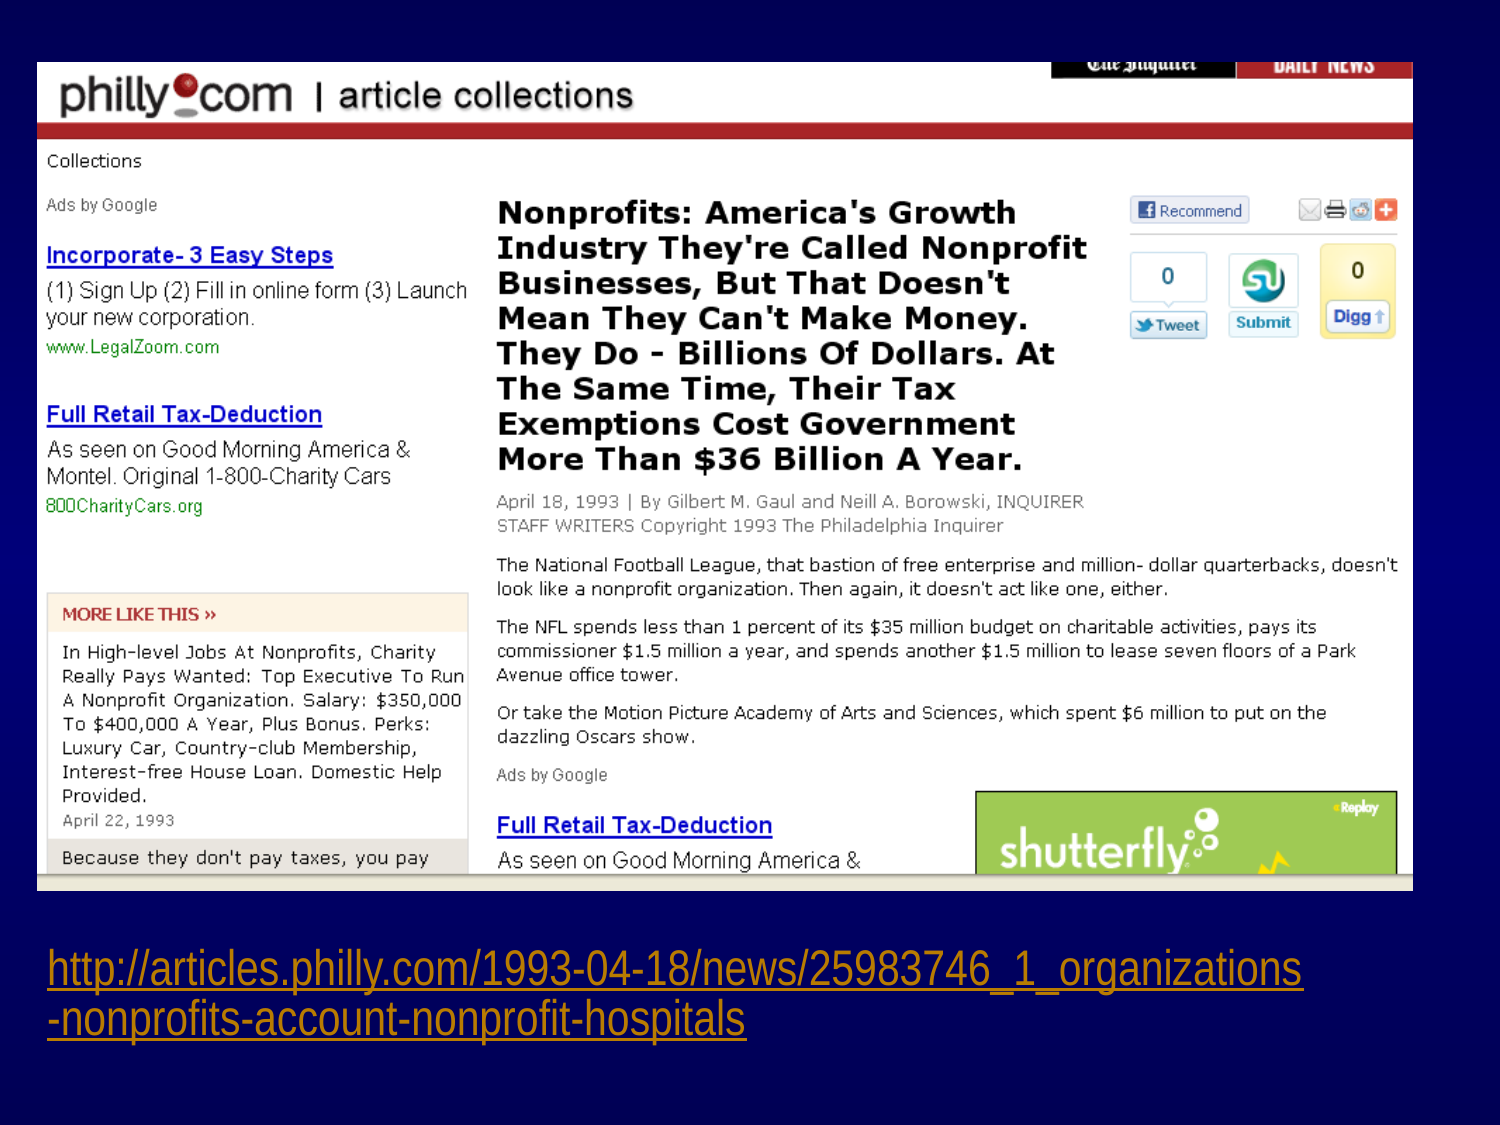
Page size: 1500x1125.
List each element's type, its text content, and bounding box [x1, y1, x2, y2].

picture [37, 62, 1413, 891]
text_box http://articles.philly.com/1993-04-18/news/25983746_1_organizations-nonprofits-account-nonprofit-hospitals [32, 928, 1320, 1003]
